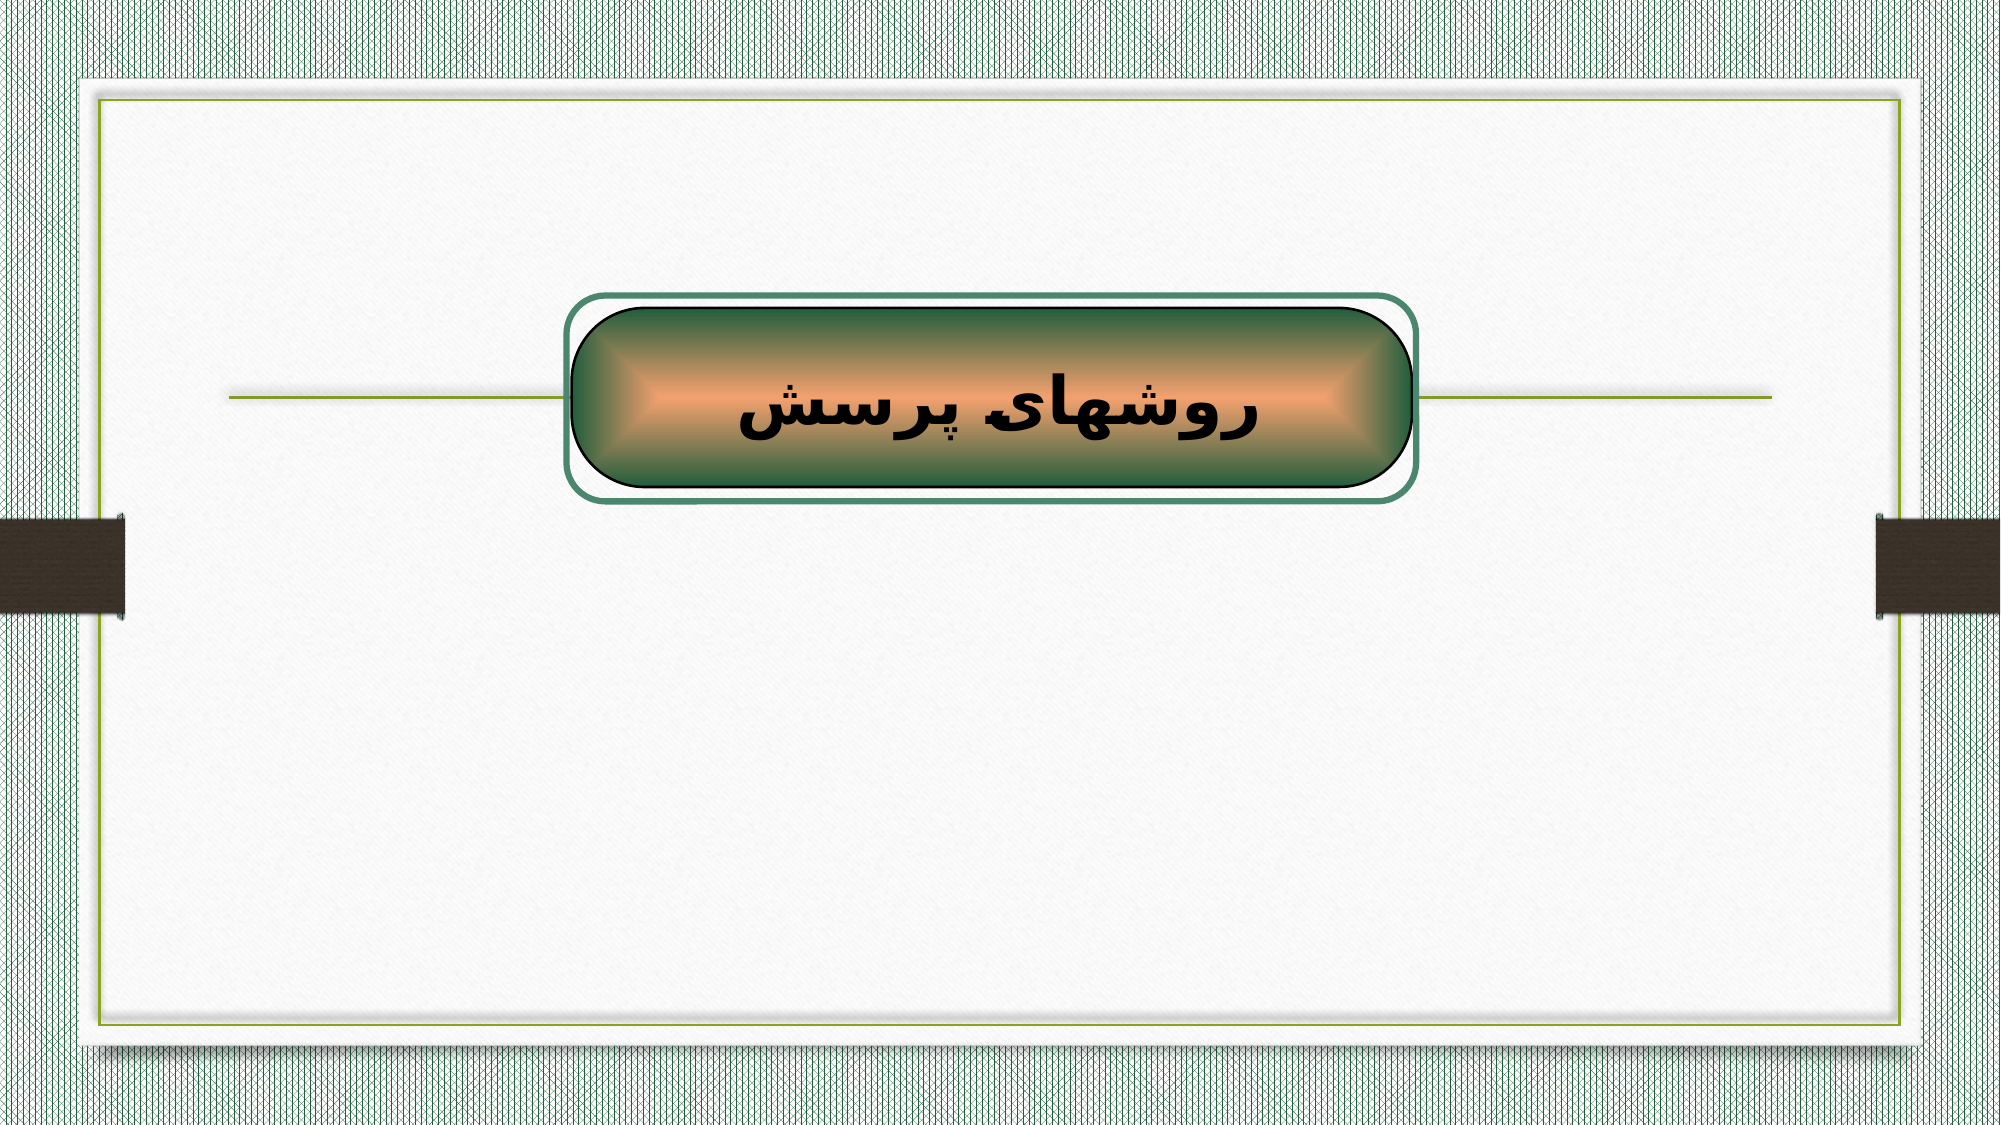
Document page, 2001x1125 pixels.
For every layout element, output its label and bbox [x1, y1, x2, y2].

picture [0, 0, 2001, 1125]
text_box [565, 295, 1417, 508]
